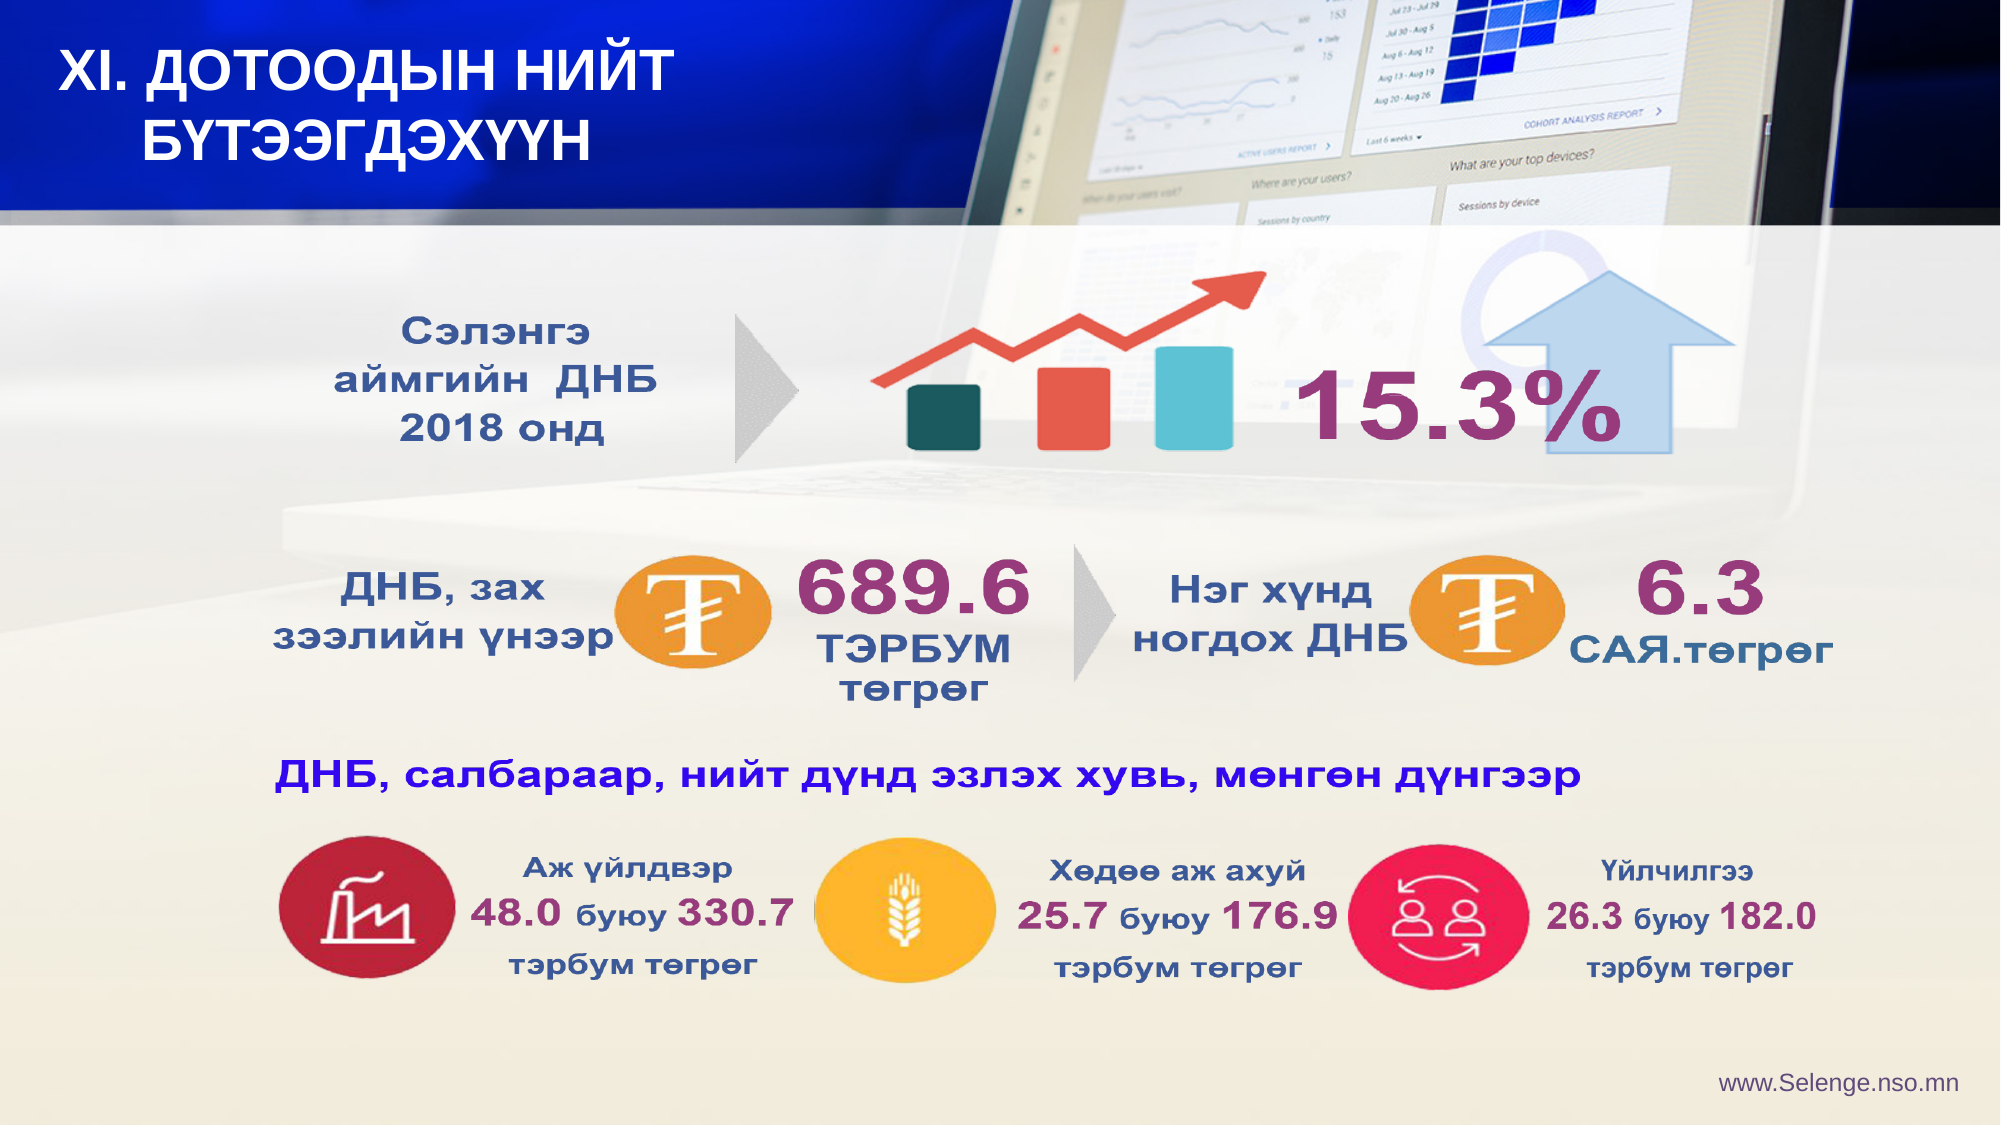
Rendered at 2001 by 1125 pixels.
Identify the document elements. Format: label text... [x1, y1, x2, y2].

picture [0, 0, 2001, 1125]
text_box ХI. ДОТООДЫН НИЙТ БҮТЭЭГДЭХҮҮН [0, 24, 916, 180]
text_box www.Selenge.nso.mn [1704, 1059, 1987, 1104]
